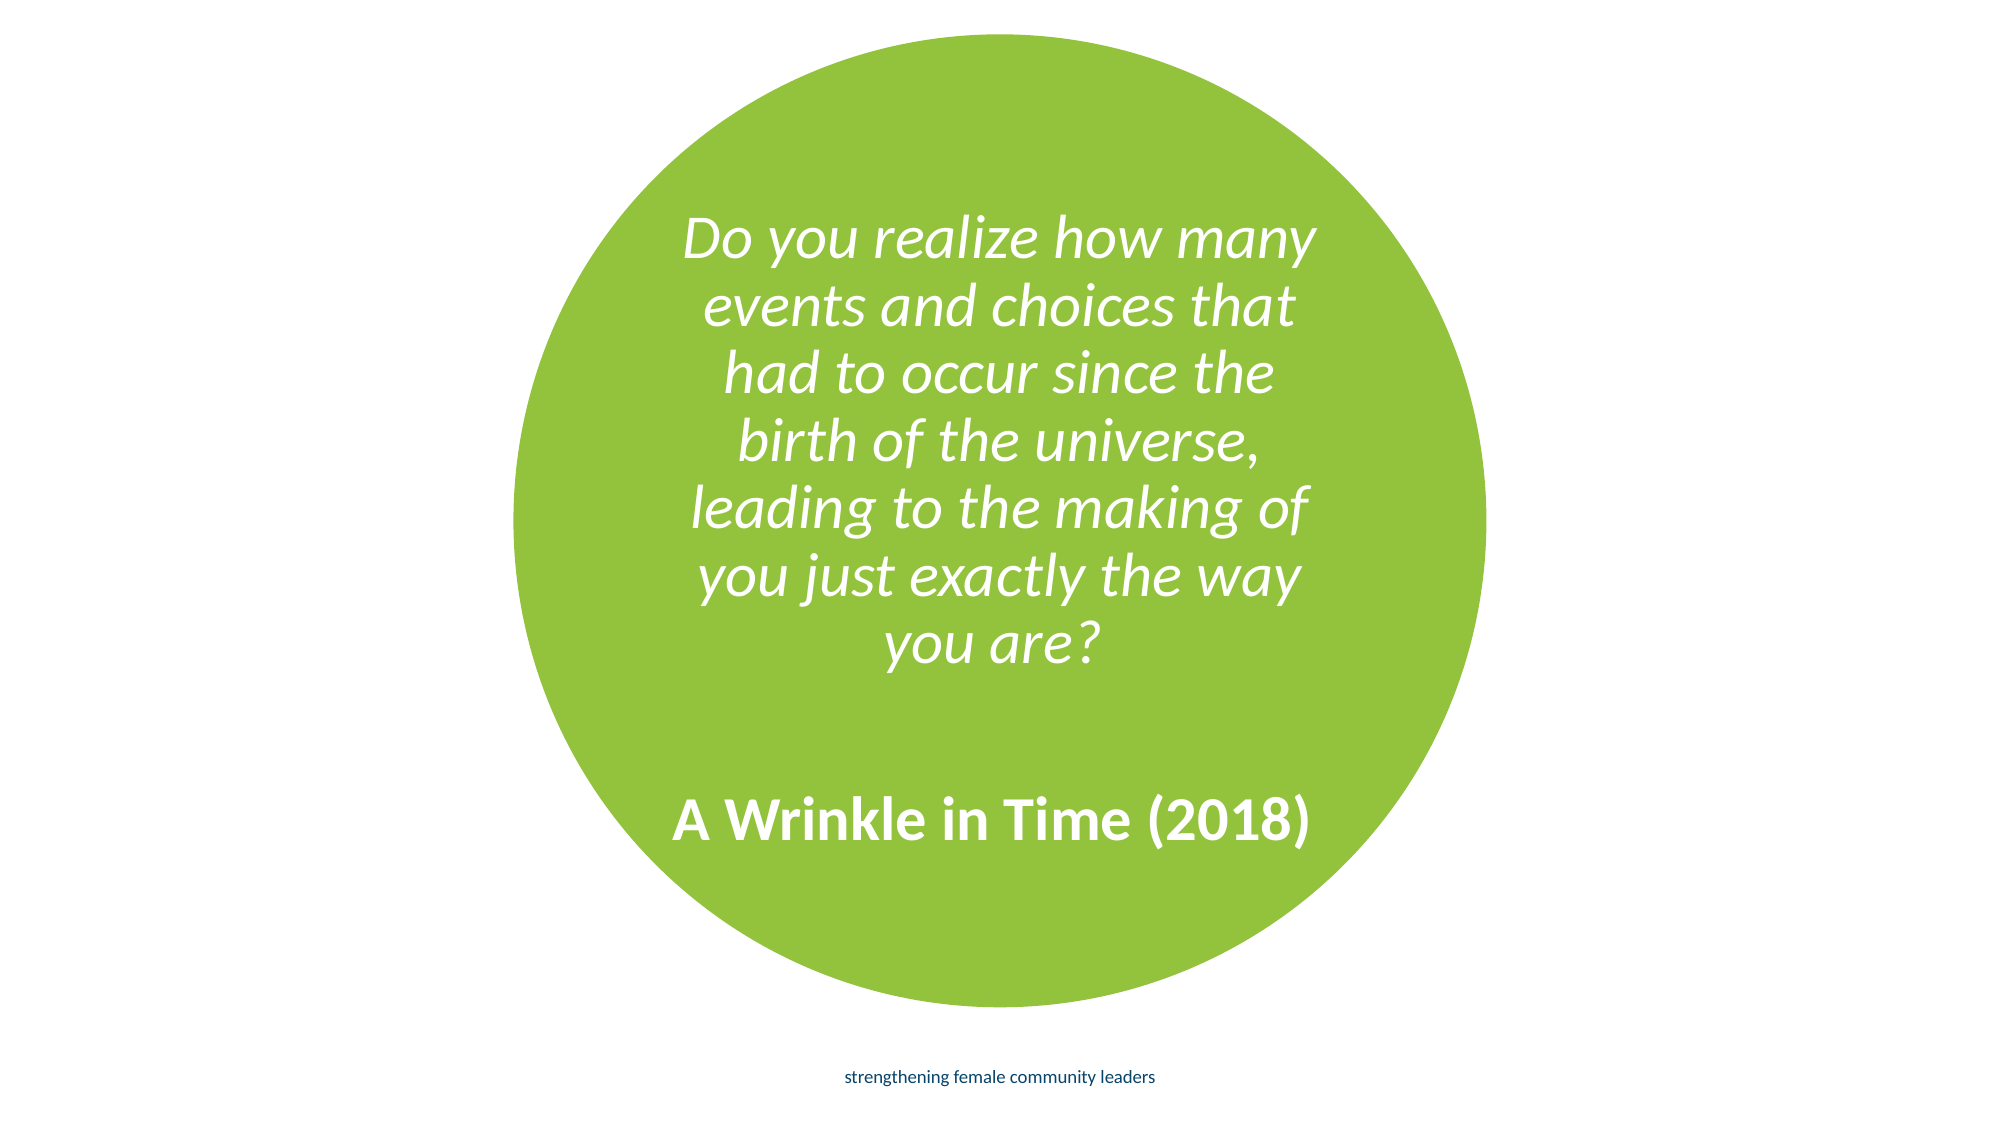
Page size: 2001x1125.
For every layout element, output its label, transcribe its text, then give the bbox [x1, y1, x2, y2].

list Do you realize how many events and choices that had to occur since the birth of the universe, leading to the making of you just exactly the way you are? A Wrinkle in Time (2018) [641, 266, 1359, 881]
